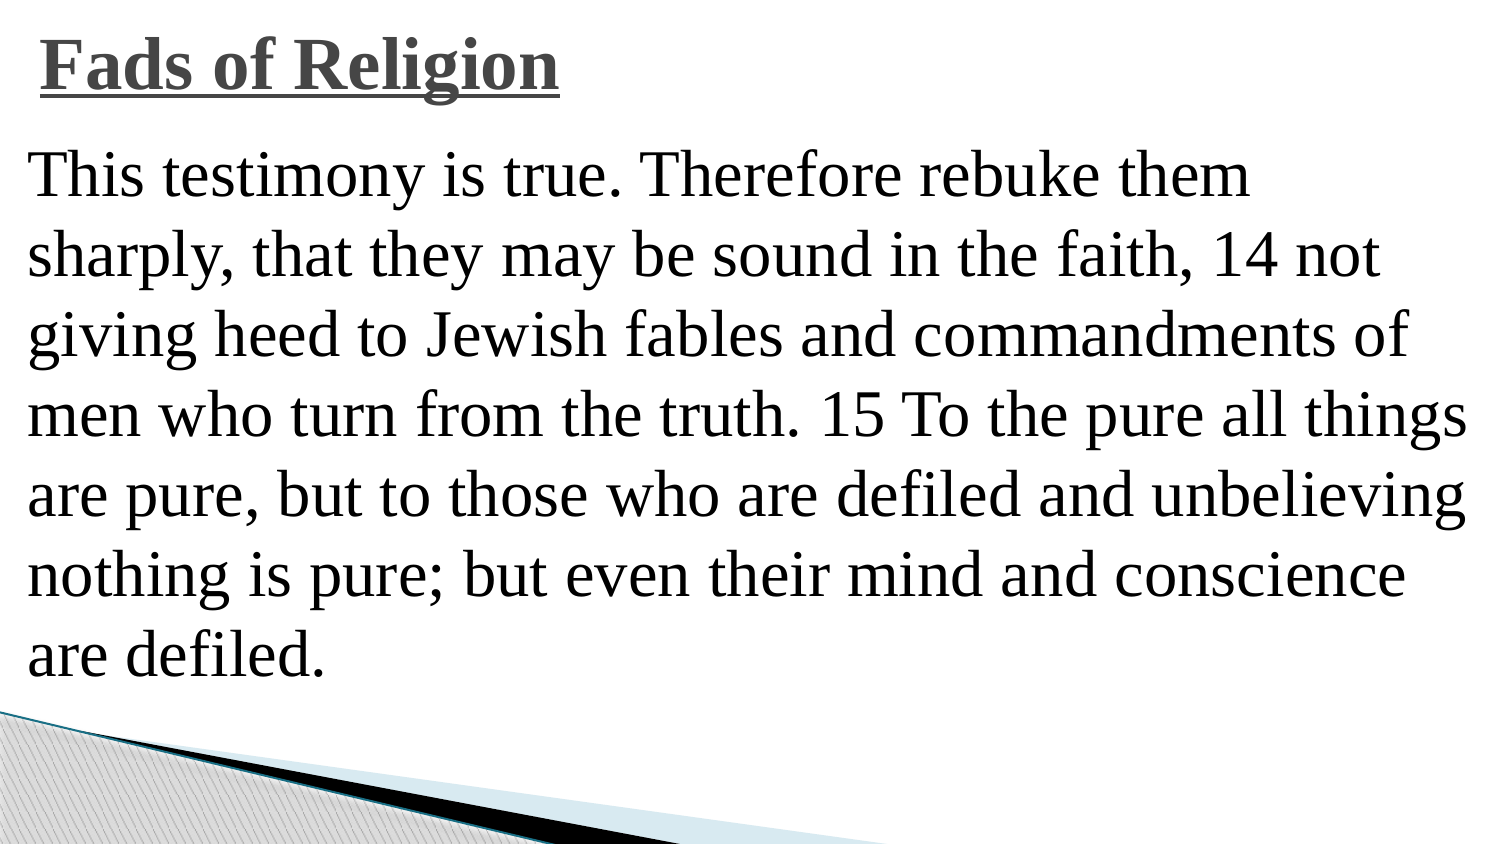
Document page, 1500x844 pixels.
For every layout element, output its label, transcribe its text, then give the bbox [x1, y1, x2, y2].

title Fads of Religion [24, 9, 1475, 110]
list This testimony is true. Therefore rebuke them sharply, that they may be sound in the faith, 14 not giving heed to Jewish fables and commandments of men who turn from the truth. 15 To the pure all things are pure, but to those who are defiled and unbelieving nothing is pure; but even their mind and conscience are defiled. [12, 121, 1488, 835]
